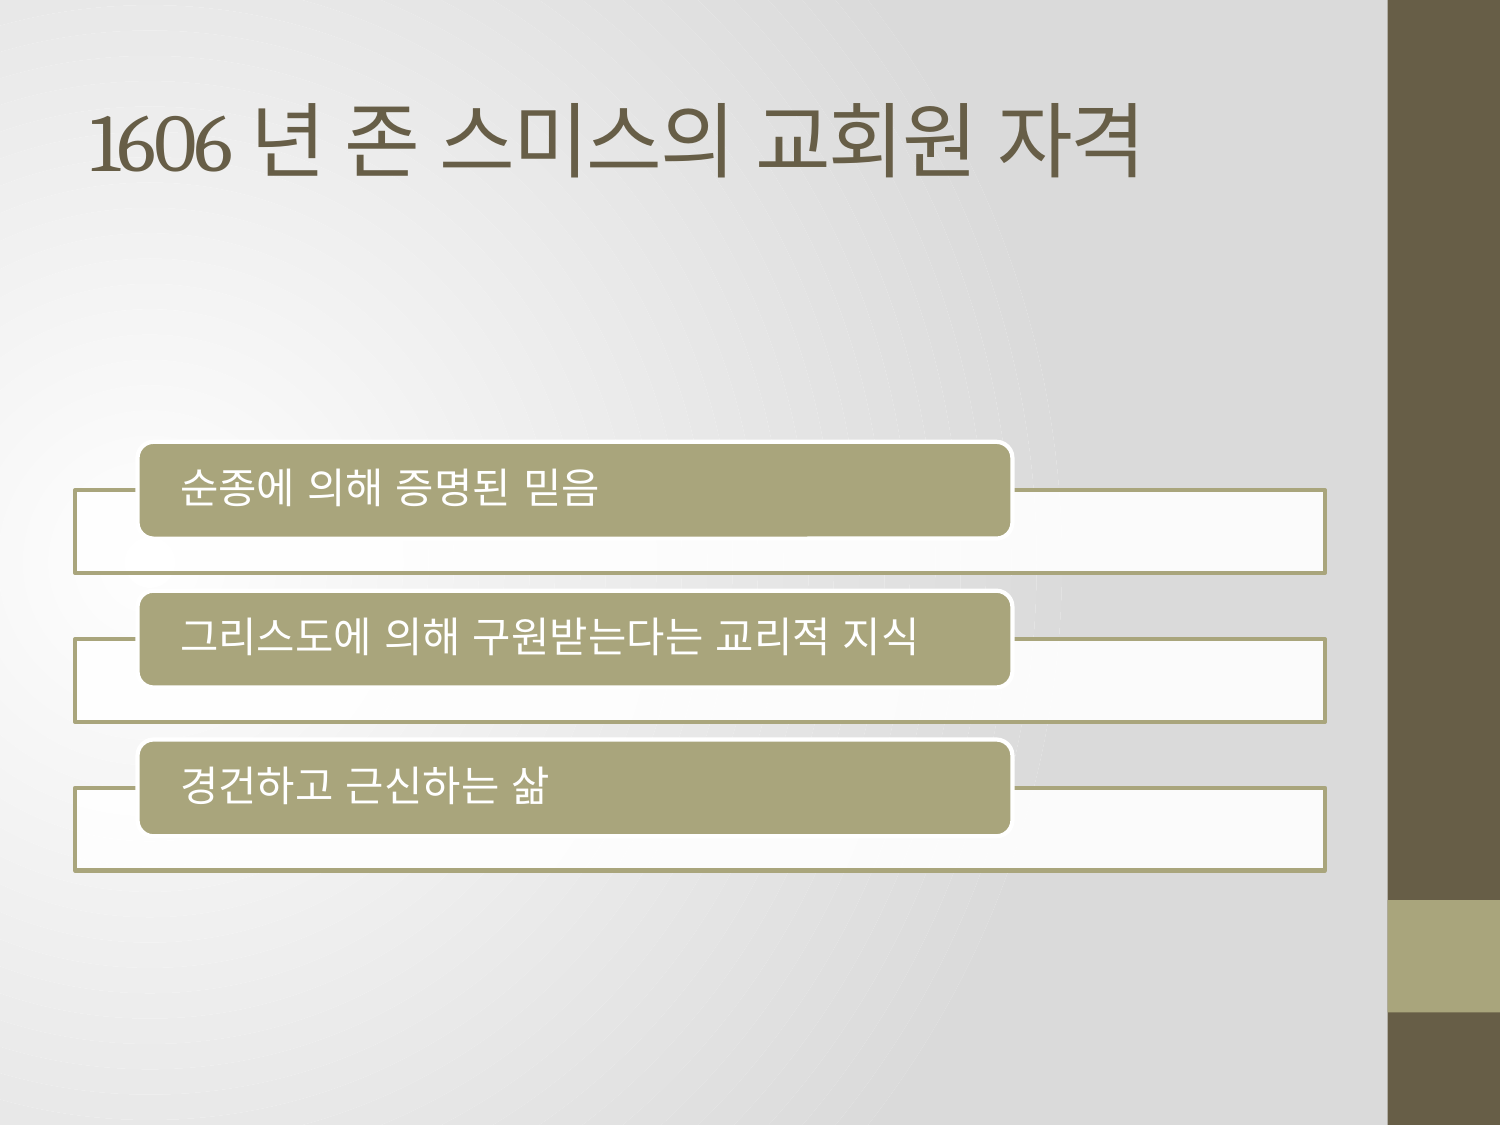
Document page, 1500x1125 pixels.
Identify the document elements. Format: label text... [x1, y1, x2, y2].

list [74, 261, 1326, 1051]
title 1606년 존 스미스의 교회원 자격 [75, 45, 1325, 233]
